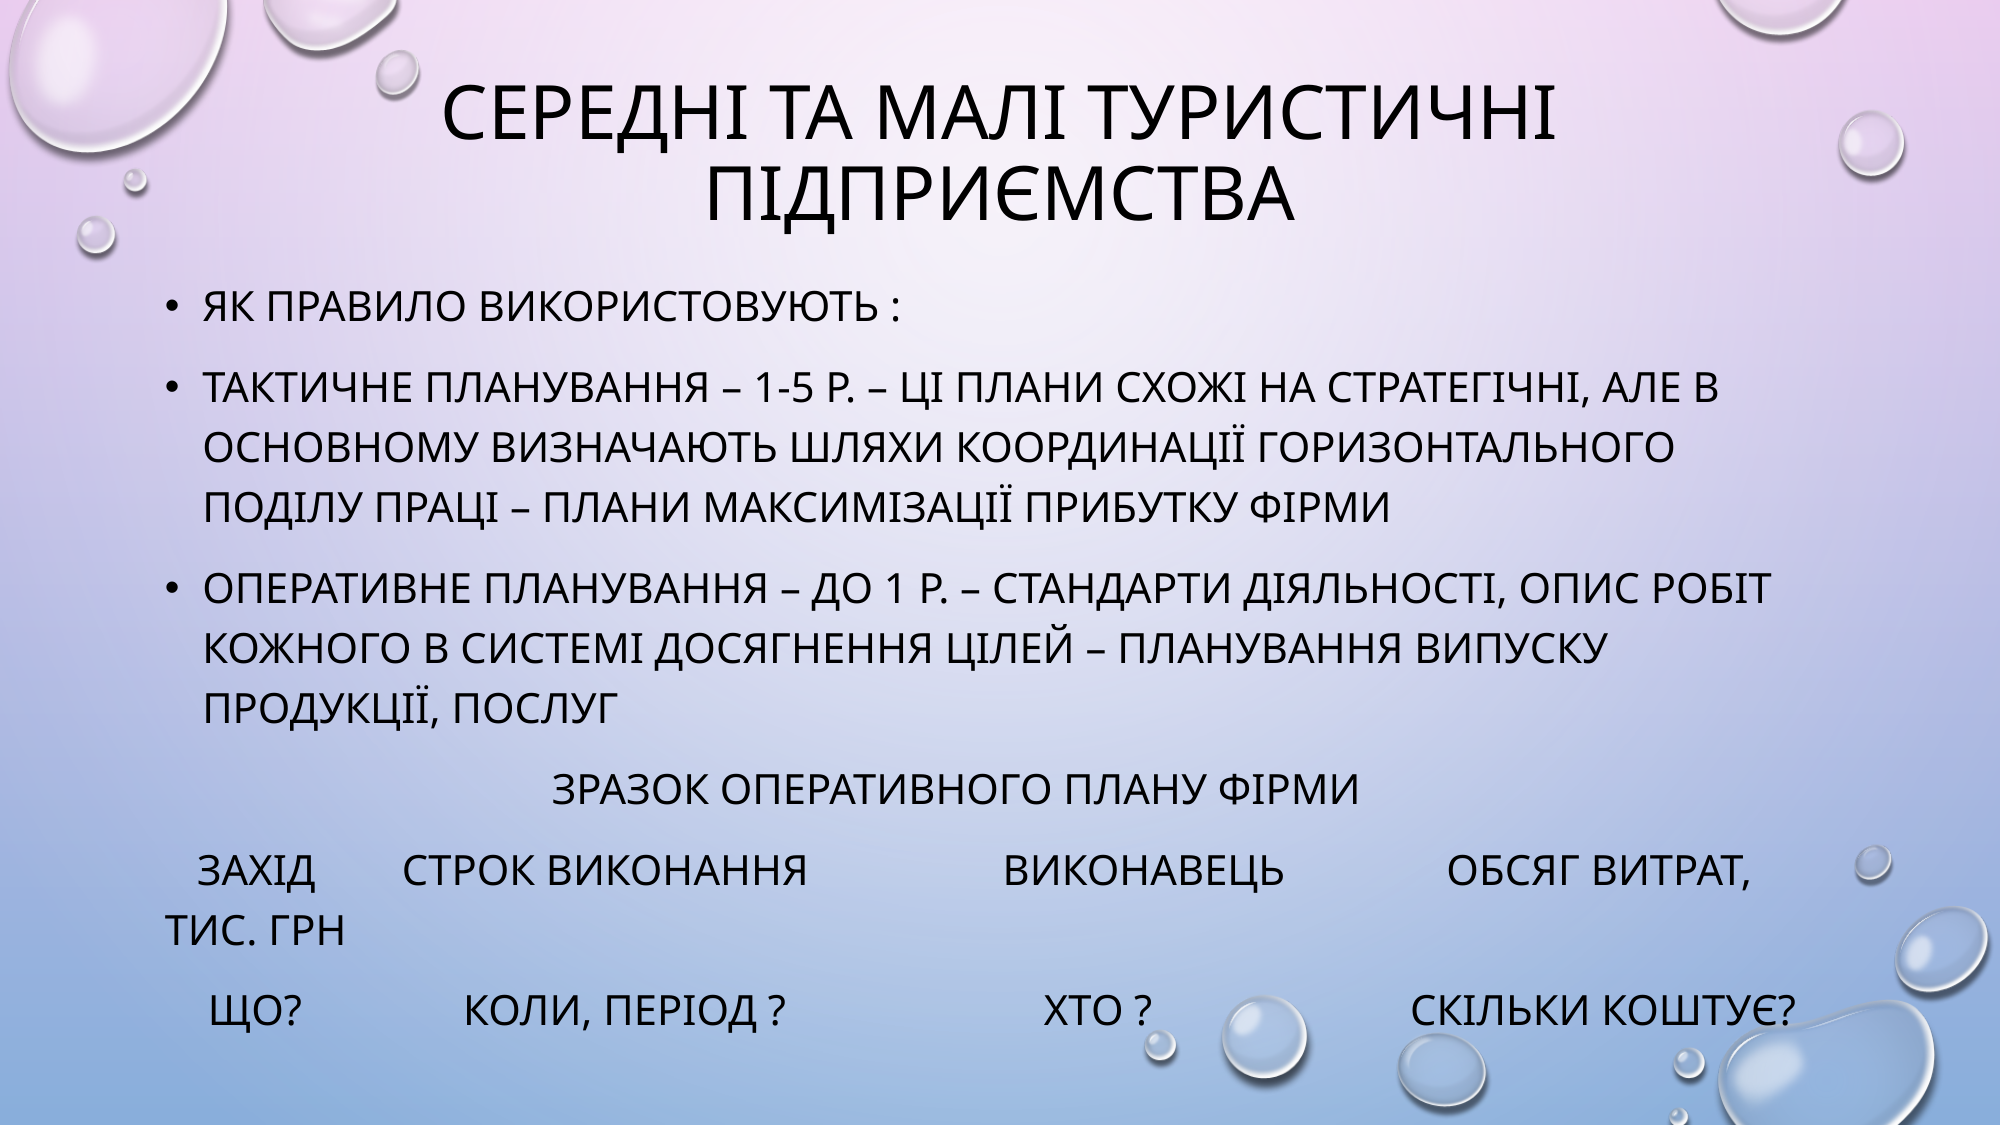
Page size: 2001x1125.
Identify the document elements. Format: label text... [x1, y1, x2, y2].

list ЯК ПРАВИЛО ВИКОРИСТОВУЮТЬ : ТАКТИЧНЕ ПЛАНУВАННЯ – 1-5 Р. – ЦІ ПЛАНИ СХОЖІ НА СТРАТЕГІЧНІ, АЛЕ В ОСНОВНОМУ ВИЗНАЧАЮТЬ ШЛЯХИ КООРДИНАЦІЇ ГОРИЗОНТАЛЬНОГО ПОДІЛУ ПРАЦІ – ПЛАНИ МАКСИМІЗАЦІЇ ПРИБУТКУ ФІРМИ ОПЕРАТИВНЕ ПЛАНУВАННЯ – ДО 1 Р. – СТАНДАРТИ ДІЯЛЬНОСТІ, ОПИС РОБІТ КОЖНОГО В СИСТЕМІ ДОСЯГНЕННЯ ЦІЛЕЙ – ПЛАНУВАННЯ ВИПУСКУ ПРОДУКЦІЇ, ПОСЛУГ ЗРАЗОК ОПЕРАТИВНОГО ПЛАНУ ФІРМИ ЗАХІД СТРОК ВИКОНАННЯ ВИКОНАВЕЦЬ ОБСЯГ ВИТРАТ, ТИС. ГРН ЩО? КОЛИ, ПЕРІОД ? ХТО ? СКІЛЬКИ КОШТУЄ? [149, 262, 1850, 950]
title СЕРЕДНІ ТА МАЛІ ТУРИСТИЧНІ ПІДПРИЄМСТВА [149, 101, 1851, 210]
picture [0, 0, 2000, 1125]
